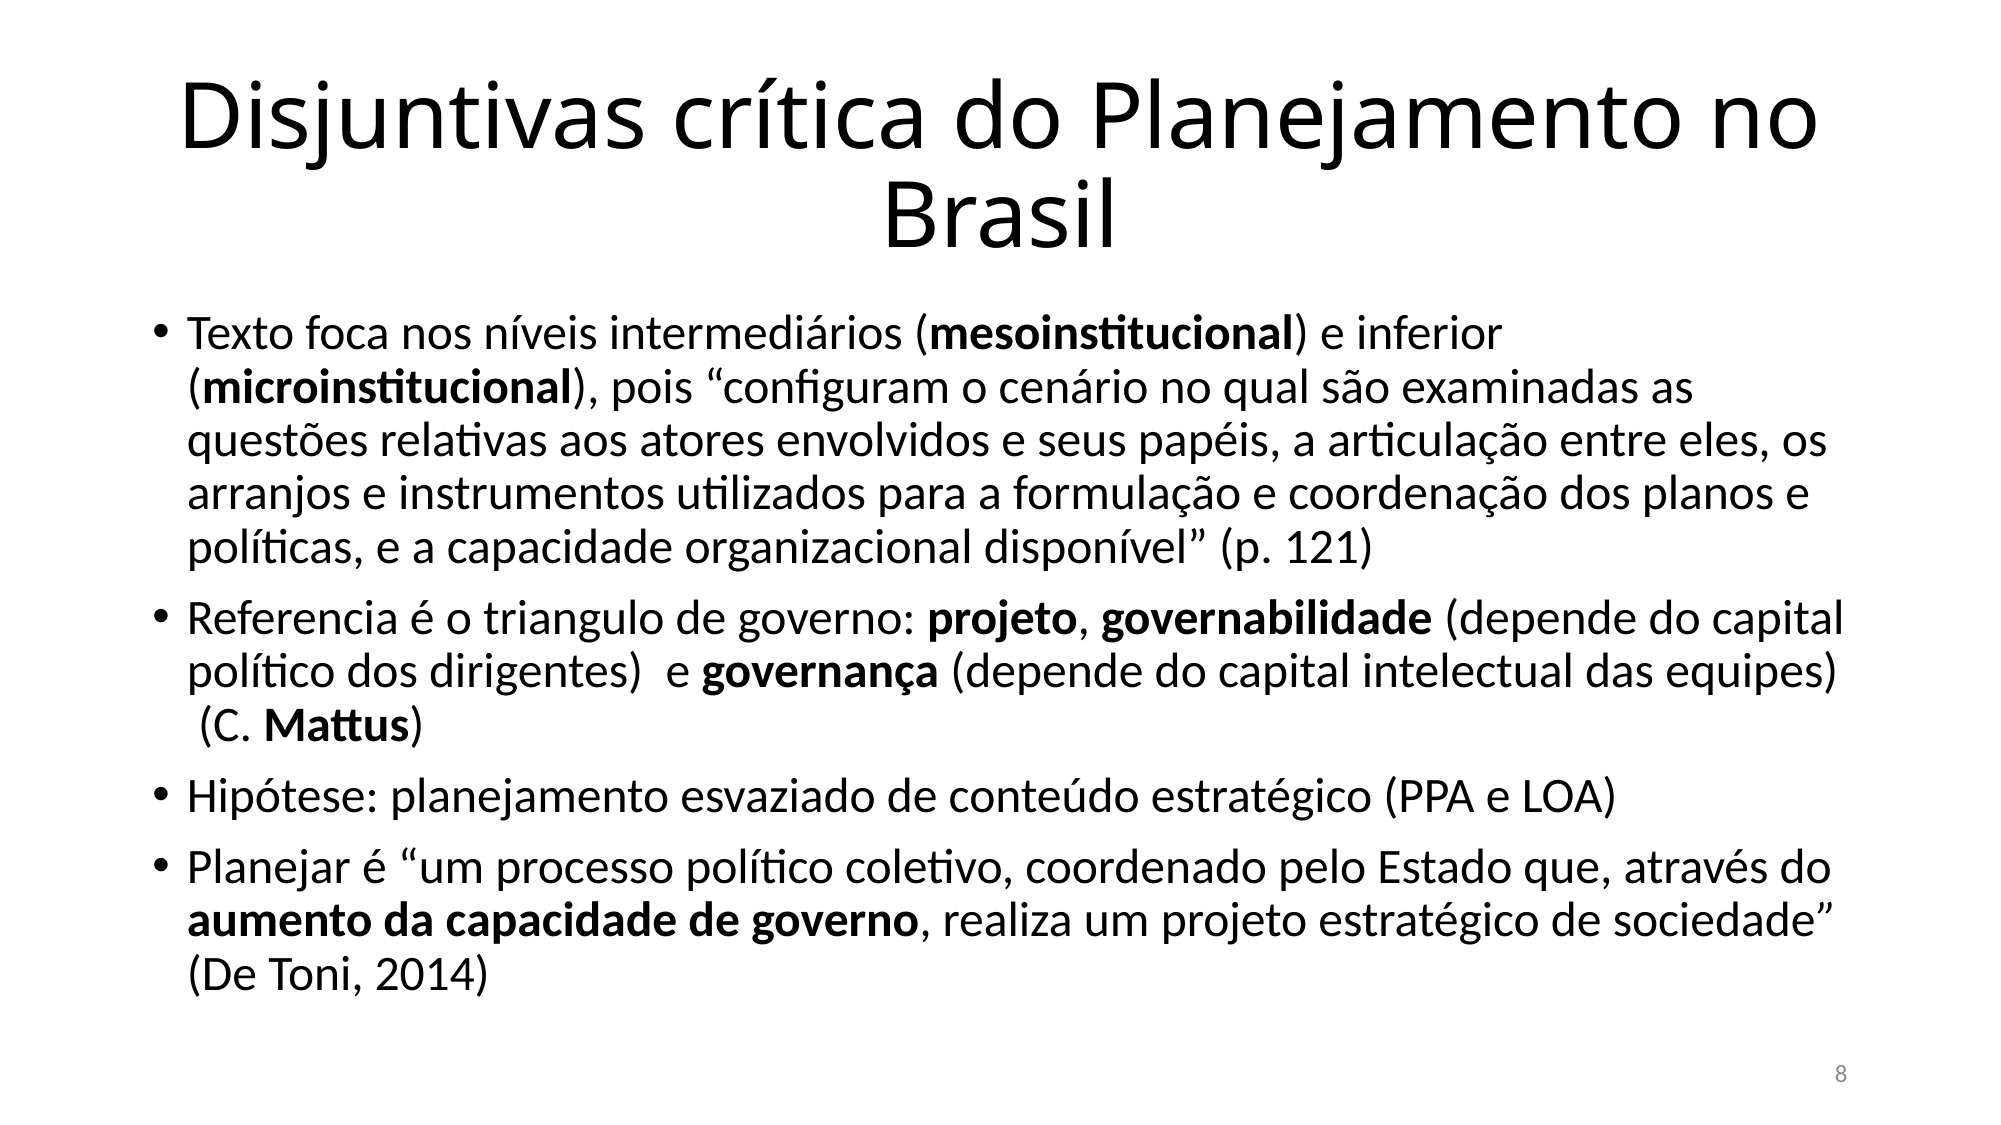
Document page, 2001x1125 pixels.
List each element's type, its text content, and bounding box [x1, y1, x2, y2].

title Disjuntivas crítica do Planejamento no Brasil [137, 59, 1863, 278]
slide_number 8 [1412, 1042, 1863, 1103]
list Texto foca nos níveis intermediários (mesoinstitucional) e inferior (microinstitucional), pois “configuram o cenário no qual são examinadas as questões relativas aos atores envolvidos e seus papéis, a articulação entre eles, os arranjos e instrumentos utilizados para a formulação e coordenação dos planos e políticas, e a capacidade organizacional disponível” (p. 121) Referencia é o triangulo de governo: projeto, governabilidade (depende do capital político dos dirigentes) e governança (depende do capital intelectual das equipes) (C. Mattus) Hipótese: planejamento esvaziado de conteúdo estratégico (PPA e LOA) Planejar é “um processo político coletivo, coordenado pelo Estado que, através do aumento da capacidade de governo, realiza um projeto estratégico de sociedade” (De Toni, 2014) [137, 299, 1863, 1014]
